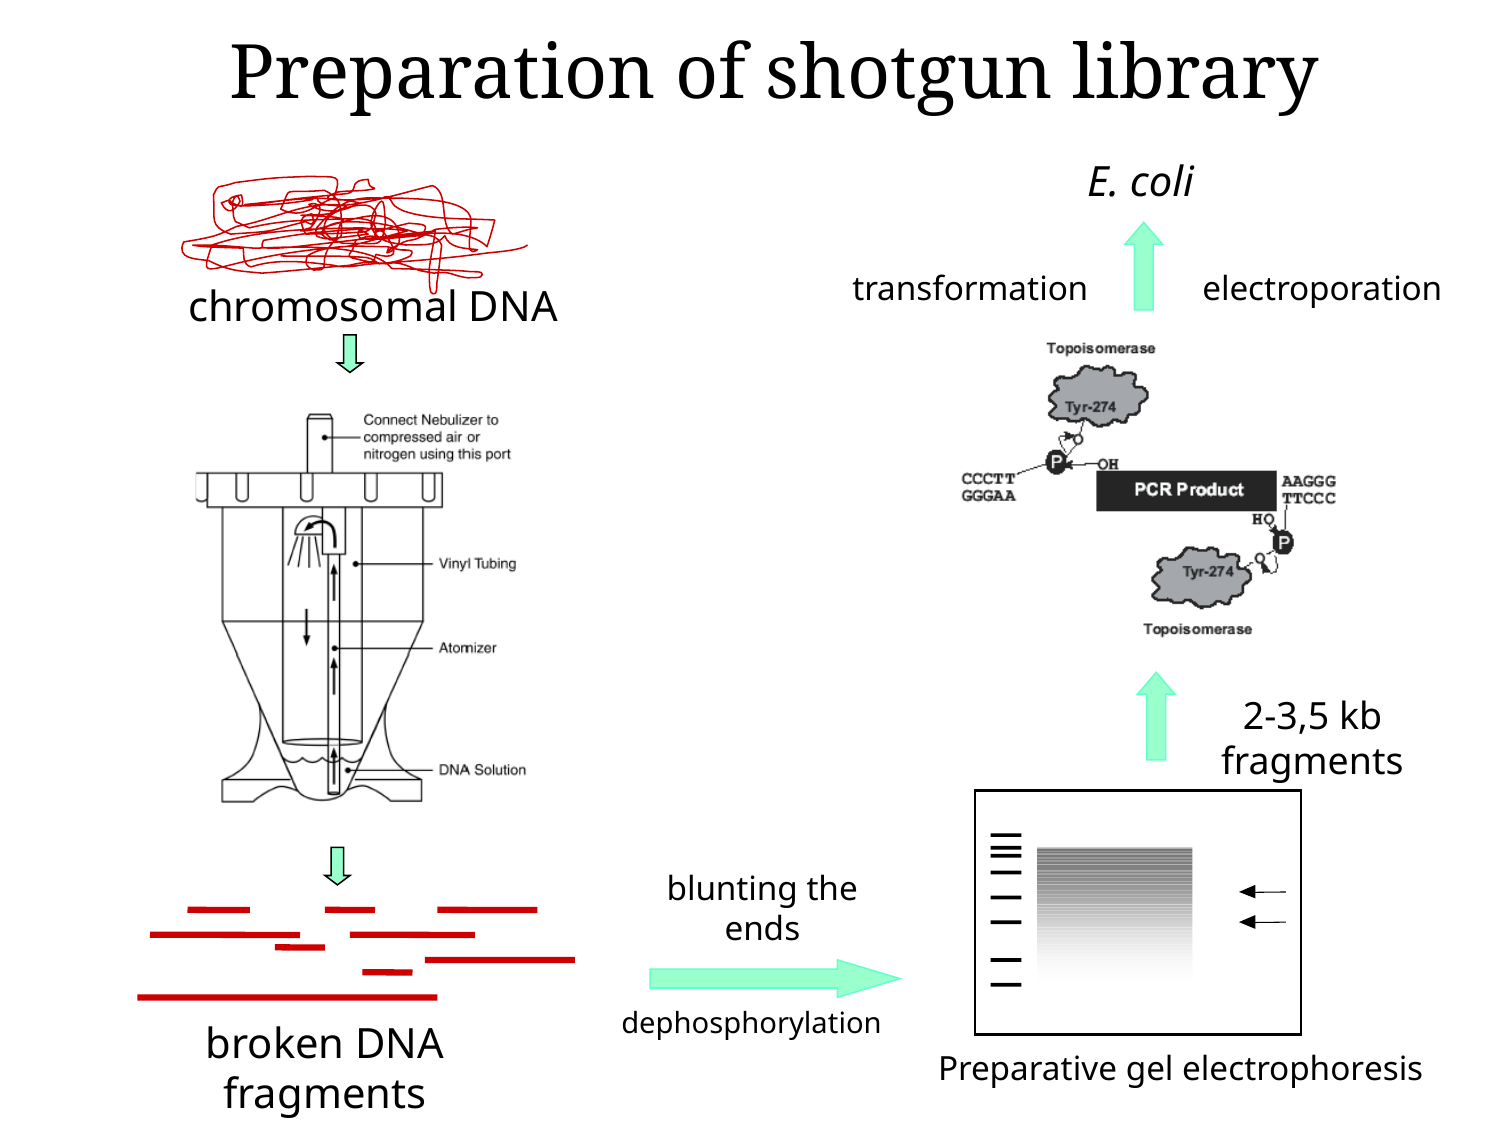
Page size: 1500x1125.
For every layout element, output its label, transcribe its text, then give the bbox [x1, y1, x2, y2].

text_box chromosomal DNA [125, 272, 622, 338]
text_box dephosphorylation [606, 997, 897, 1082]
text_box E. coli [1072, 147, 1225, 213]
text_box 2-3,5 kb fragments [1162, 684, 1463, 790]
picture [137, 384, 573, 836]
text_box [137, 909, 576, 998]
text_box [181, 176, 528, 272]
text_box [324, 847, 350, 885]
text_box [337, 334, 363, 373]
text_box [1125, 222, 1163, 310]
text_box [974, 747, 1302, 1036]
text_box transformation [837, 259, 1104, 315]
text_box [1137, 672, 1167, 745]
text_box electroporation [1187, 259, 1458, 315]
picture [924, 322, 1376, 660]
text_box Preparative gel electrophoresis [938, 1047, 1424, 1088]
text_box Preparation of shotgun library [137, 0, 1413, 163]
text_box blunting the ends [637, 859, 888, 955]
text_box [650, 959, 901, 997]
text_box broken DNA fragments [99, 1009, 550, 1125]
